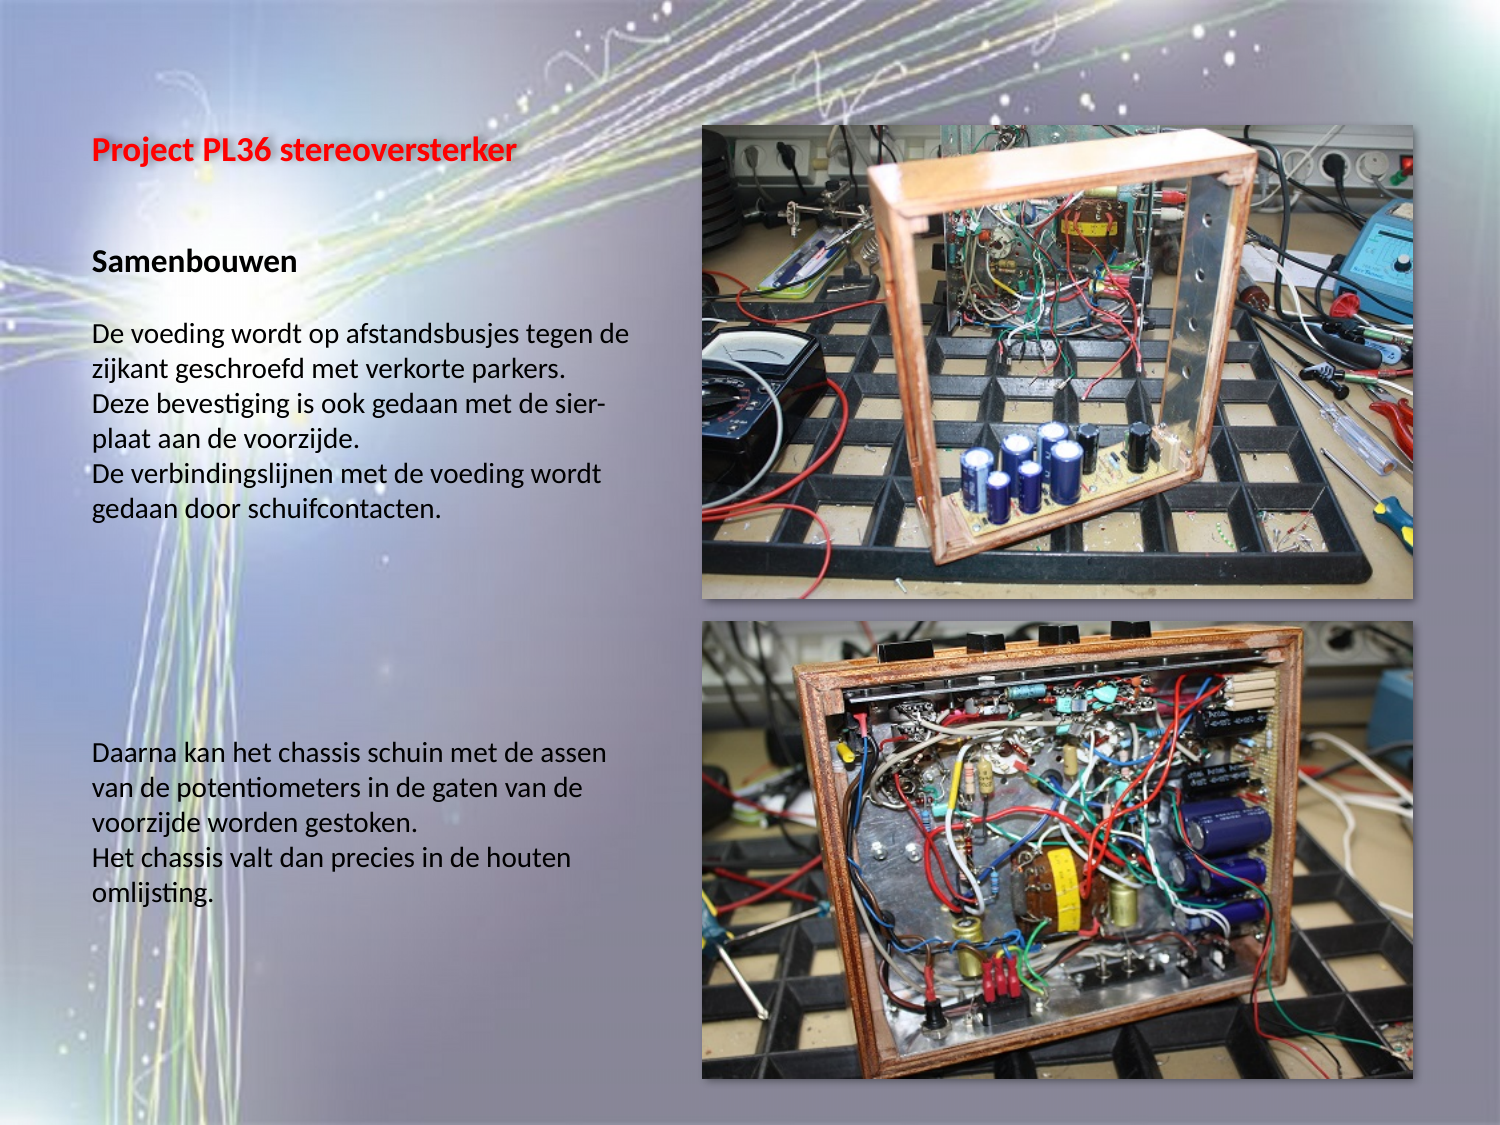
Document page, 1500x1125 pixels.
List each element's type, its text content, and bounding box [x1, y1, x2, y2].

picture [702, 621, 1413, 1080]
picture [702, 125, 1413, 599]
list Samenbouwen De voeding wordt op afstandsbusjes tegen de zijkant geschroefd met verkorte parkers. Deze bevestiging is ook gedaan met de sier- plaat aan de voorzijde. De verbindingslijnen met de voeding wordt gedaan door schuifcontacten. Daarna kan het chassis schuin met de assen van de potentiometers in de gaten van de voorzijde worden gestoken. Het chassis valt dan precies in de houten omlijsting. [76, 231, 1412, 1002]
title Project PL36 stereoversterker [76, 90, 571, 177]
